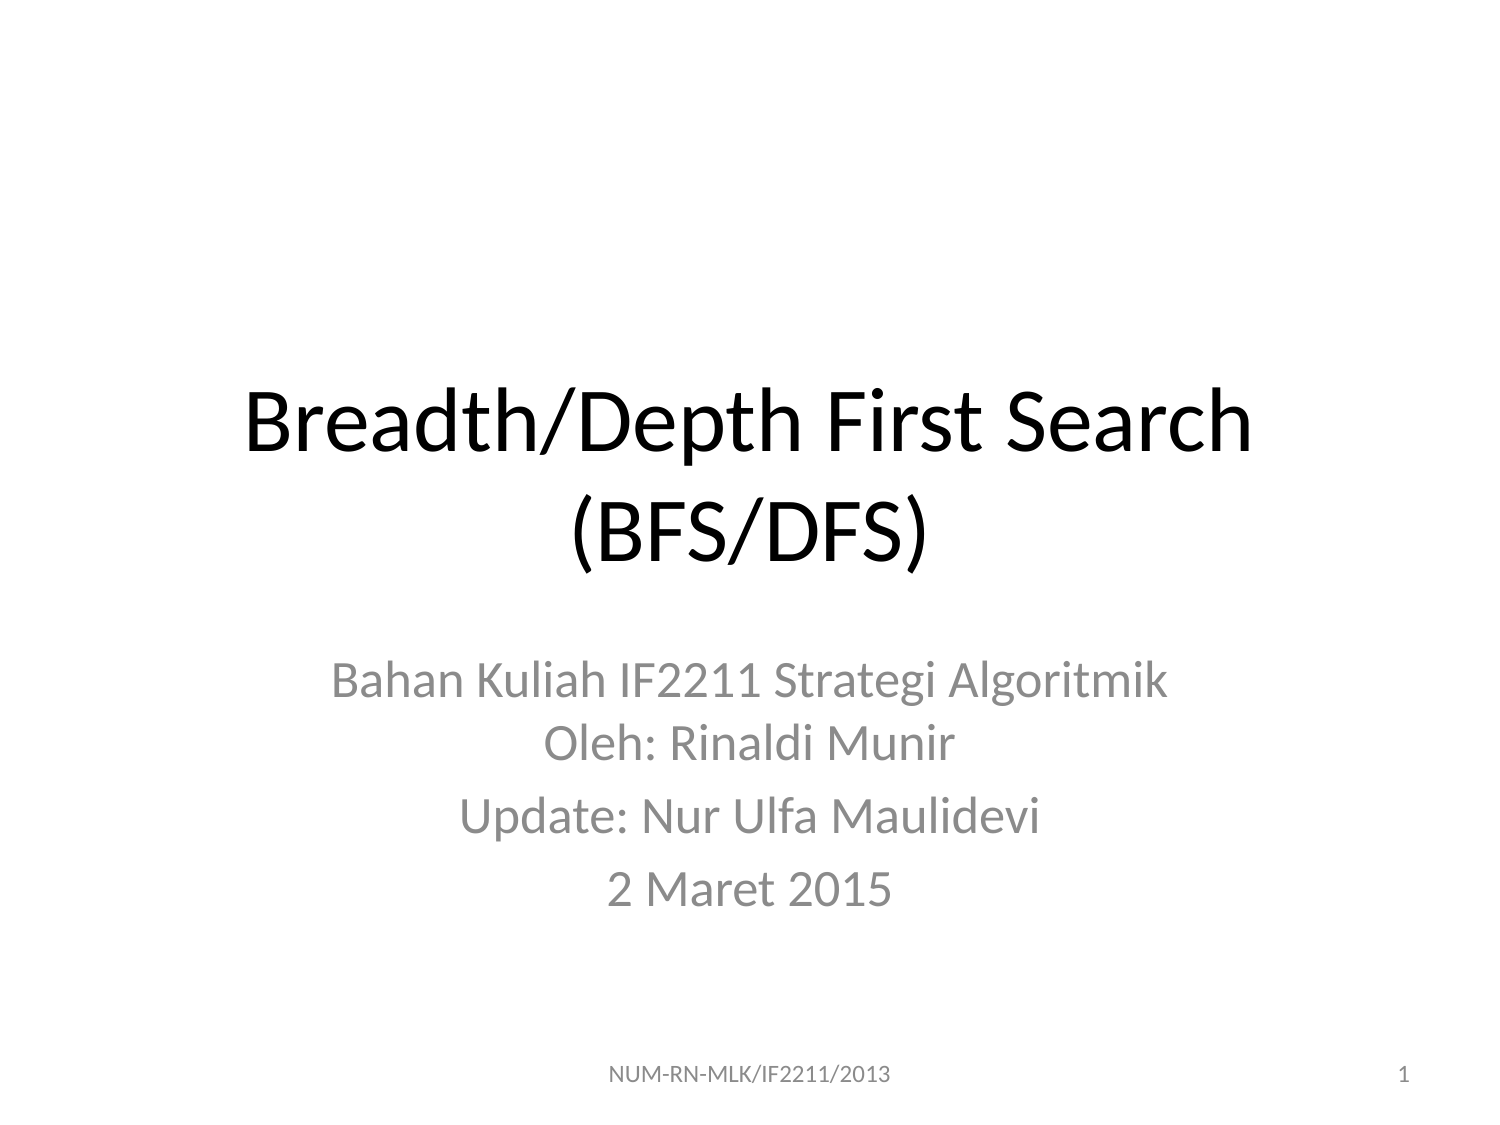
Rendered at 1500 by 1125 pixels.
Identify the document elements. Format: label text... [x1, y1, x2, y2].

subtitle Bahan Kuliah IF2211 Strategi Algoritmik Oleh: Rinaldi Munir Update: Nur Ulfa Maulidevi 2 Maret 2015 [225, 637, 1275, 925]
slide_number 1 [1074, 1042, 1425, 1103]
footer NUM-RN-MLK/IF2211/2013 [512, 1042, 988, 1103]
title Breadth/Depth First Search (BFS/DFS) [112, 349, 1388, 591]
